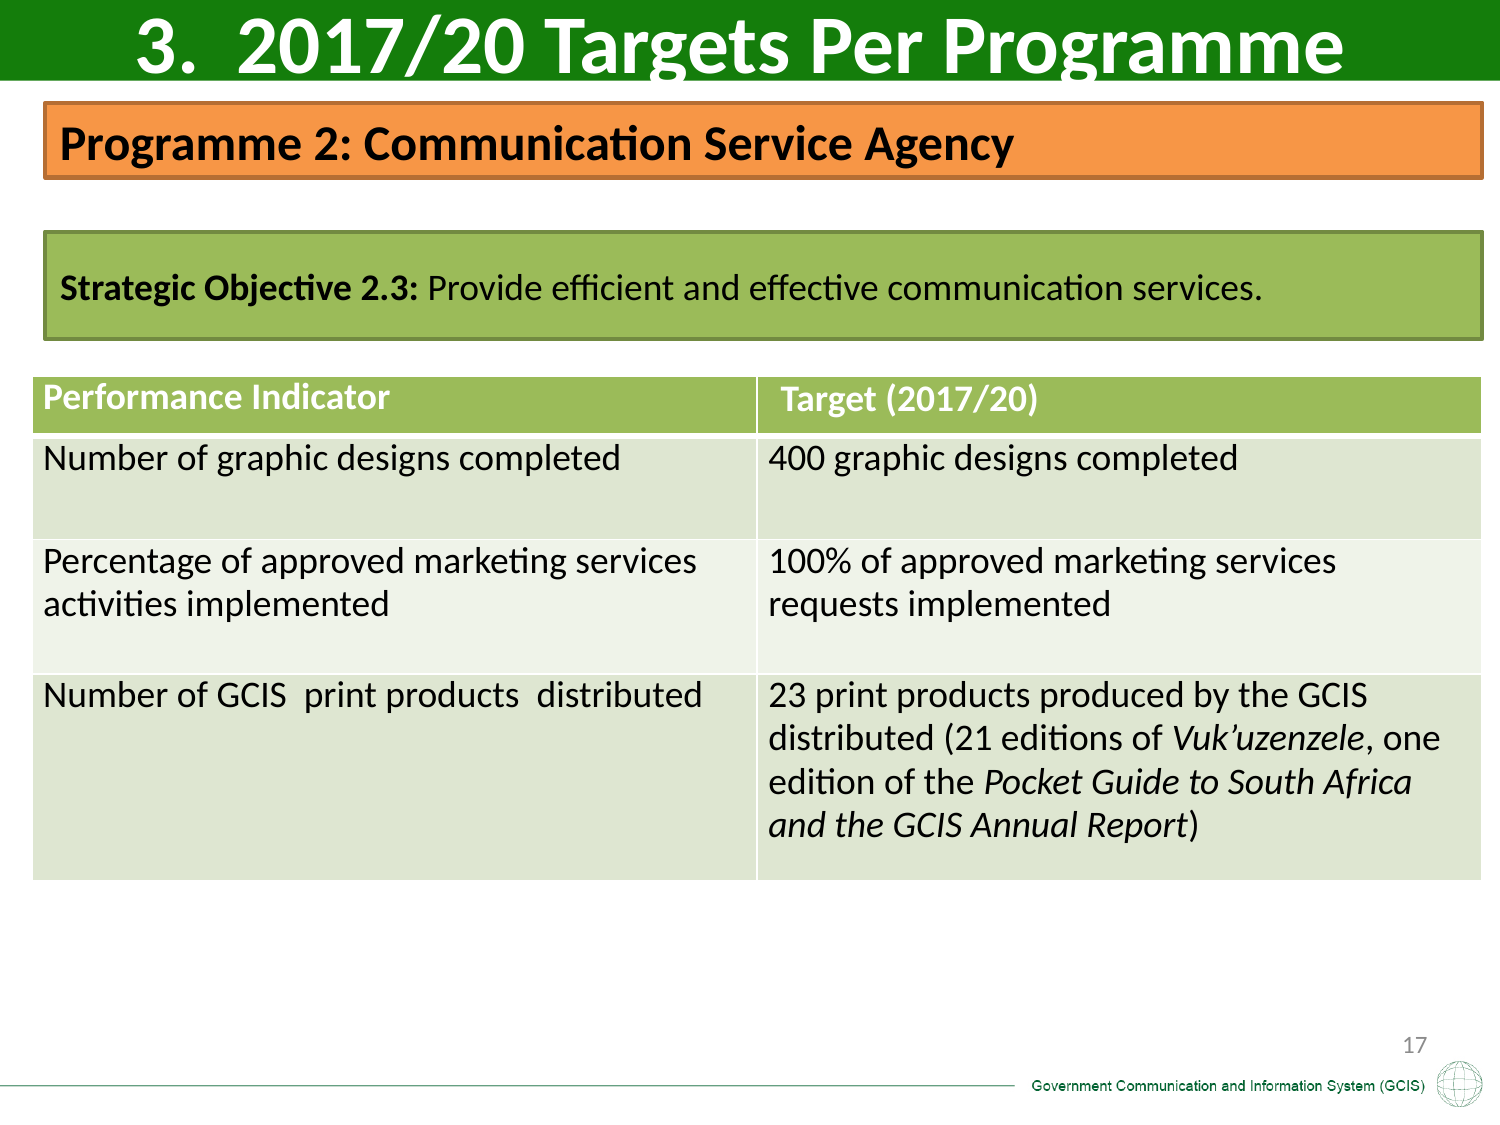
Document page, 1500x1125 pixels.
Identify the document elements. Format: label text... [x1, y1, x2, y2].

text_box Programme 2: Communication Service Agency [43, 101, 1484, 180]
slide_number 17 [1092, 1013, 1443, 1074]
table_cell 100% of approved marketing services requests implemented [758, 540, 1481, 673]
table_cell Percentage of approved marketing services activities implemented [33, 540, 756, 673]
table_header Performance Indicator [33, 377, 756, 433]
picture [0, 81, 1500, 1125]
table_cell 400 graphic designs completed [758, 439, 1481, 539]
text_box Strategic Objective 2.3: Provide efficient and effective communication services. [43, 230, 1484, 341]
table_cell Number of graphic designs completed [33, 439, 756, 539]
table_cell 23 print products produced by the GCIS distributed (21 editions of Vuk’uzenzele, one edition of the Pocket Guide to South Africa and the GCIS Annual Report) [758, 675, 1481, 880]
table_cell Number of GCIS print products distributed [33, 675, 756, 880]
text_box 3. 2017/20 Targets Per Programme [0, 0, 1500, 81]
table_header Target (2017/20) [758, 377, 1481, 433]
